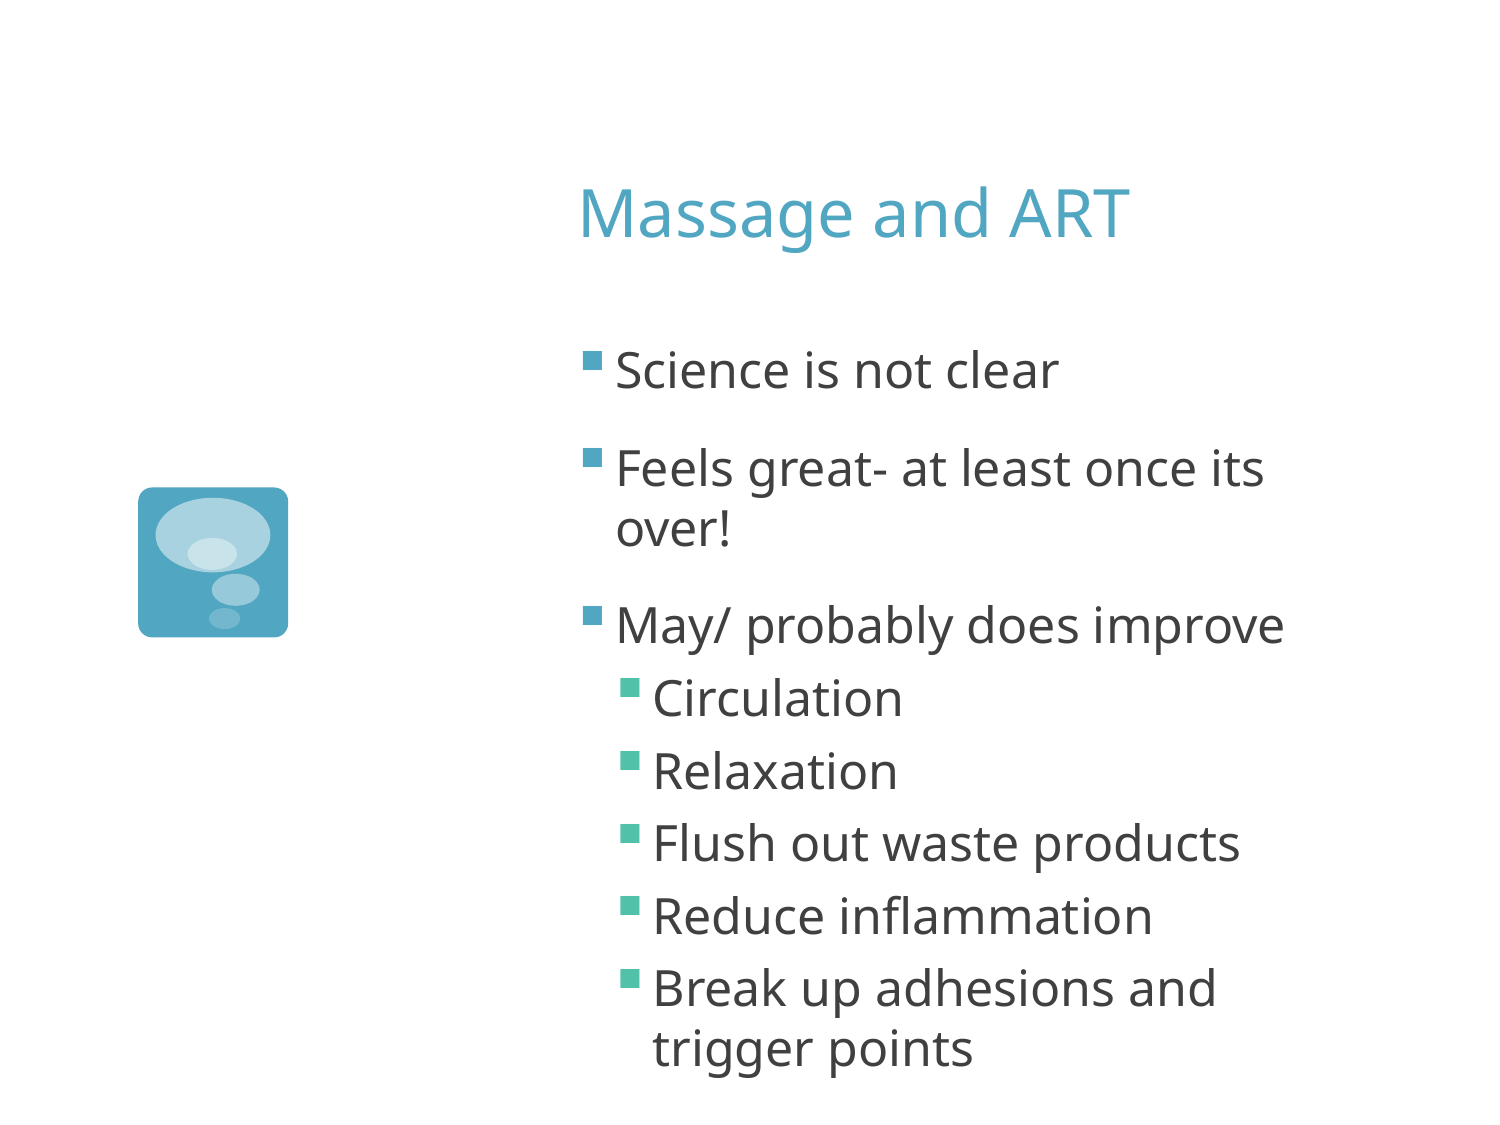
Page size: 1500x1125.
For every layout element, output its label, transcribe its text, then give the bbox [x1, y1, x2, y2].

title Massage and ART [562, 112, 1375, 258]
list Science is not clear Feels great- at least once its over! May/ probably does improve Circulation Relaxation Flush out waste products Reduce inflammation Break up adhesions and trigger points [562, 331, 1374, 1005]
